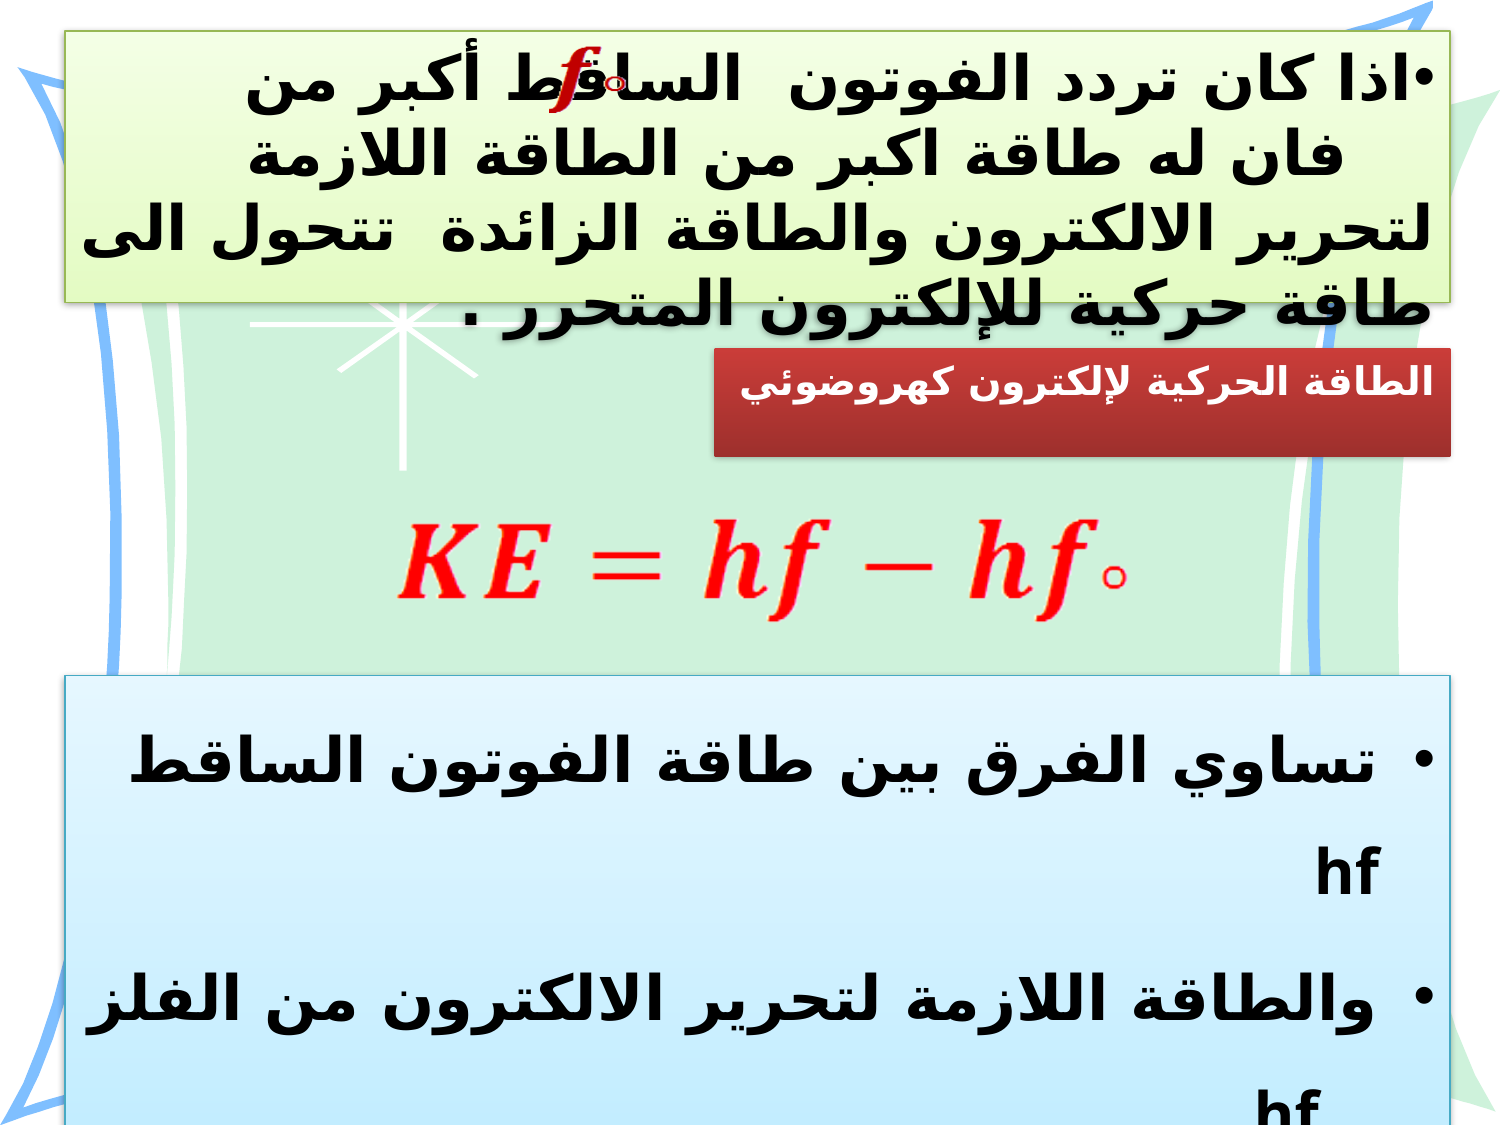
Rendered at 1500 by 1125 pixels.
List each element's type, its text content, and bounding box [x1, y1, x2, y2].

list الطاقة الحركية لإلكترون كهروضوئي [714, 348, 1451, 457]
text_box تساوي الفرق بين طاقة الفوتون الساقط hf والطاقة اللازمة لتحرير الالكترون من الفلز hf o [64, 675, 1451, 1125]
picture [395, 493, 1135, 646]
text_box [64, 28, 1451, 303]
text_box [325, 993, 1383, 1119]
picture [95, 990, 243, 1107]
